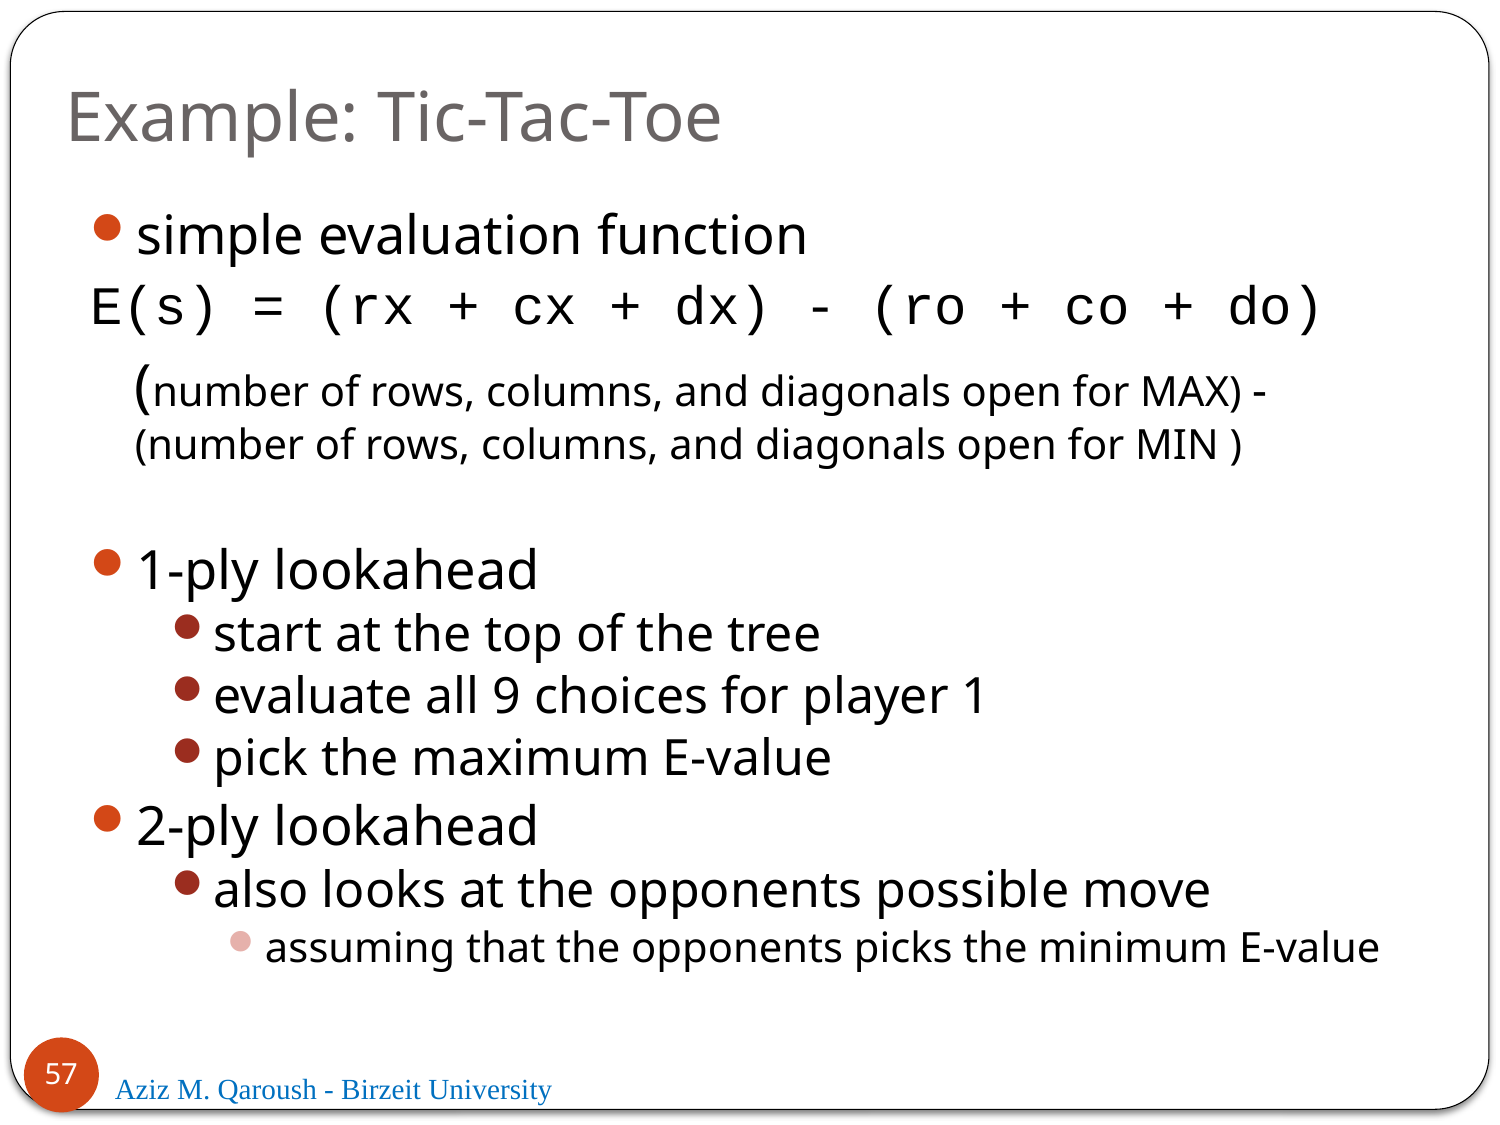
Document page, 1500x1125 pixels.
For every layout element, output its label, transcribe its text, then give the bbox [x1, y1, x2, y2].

list simple evaluation function E(s) = (rx + cx + dx) - (ro + co + do) (number of rows, columns, and diagonals open for MAX) - (number of rows, columns, and diagonals open for MIN ) 1-ply lookahead start at the top of the tree evaluate all 9 choices for player 1 pick the maximum E-value 2-ply lookahead also looks at the opponents possible move assuming that the opponents picks the minimum E-value [74, 199, 1463, 951]
footer Aziz M. Qaroush - Birzeit University [99, 1050, 750, 1125]
title Example: Tic-Tac-Toe [49, 62, 1326, 171]
slide_number 57 [23, 1037, 99, 1113]
